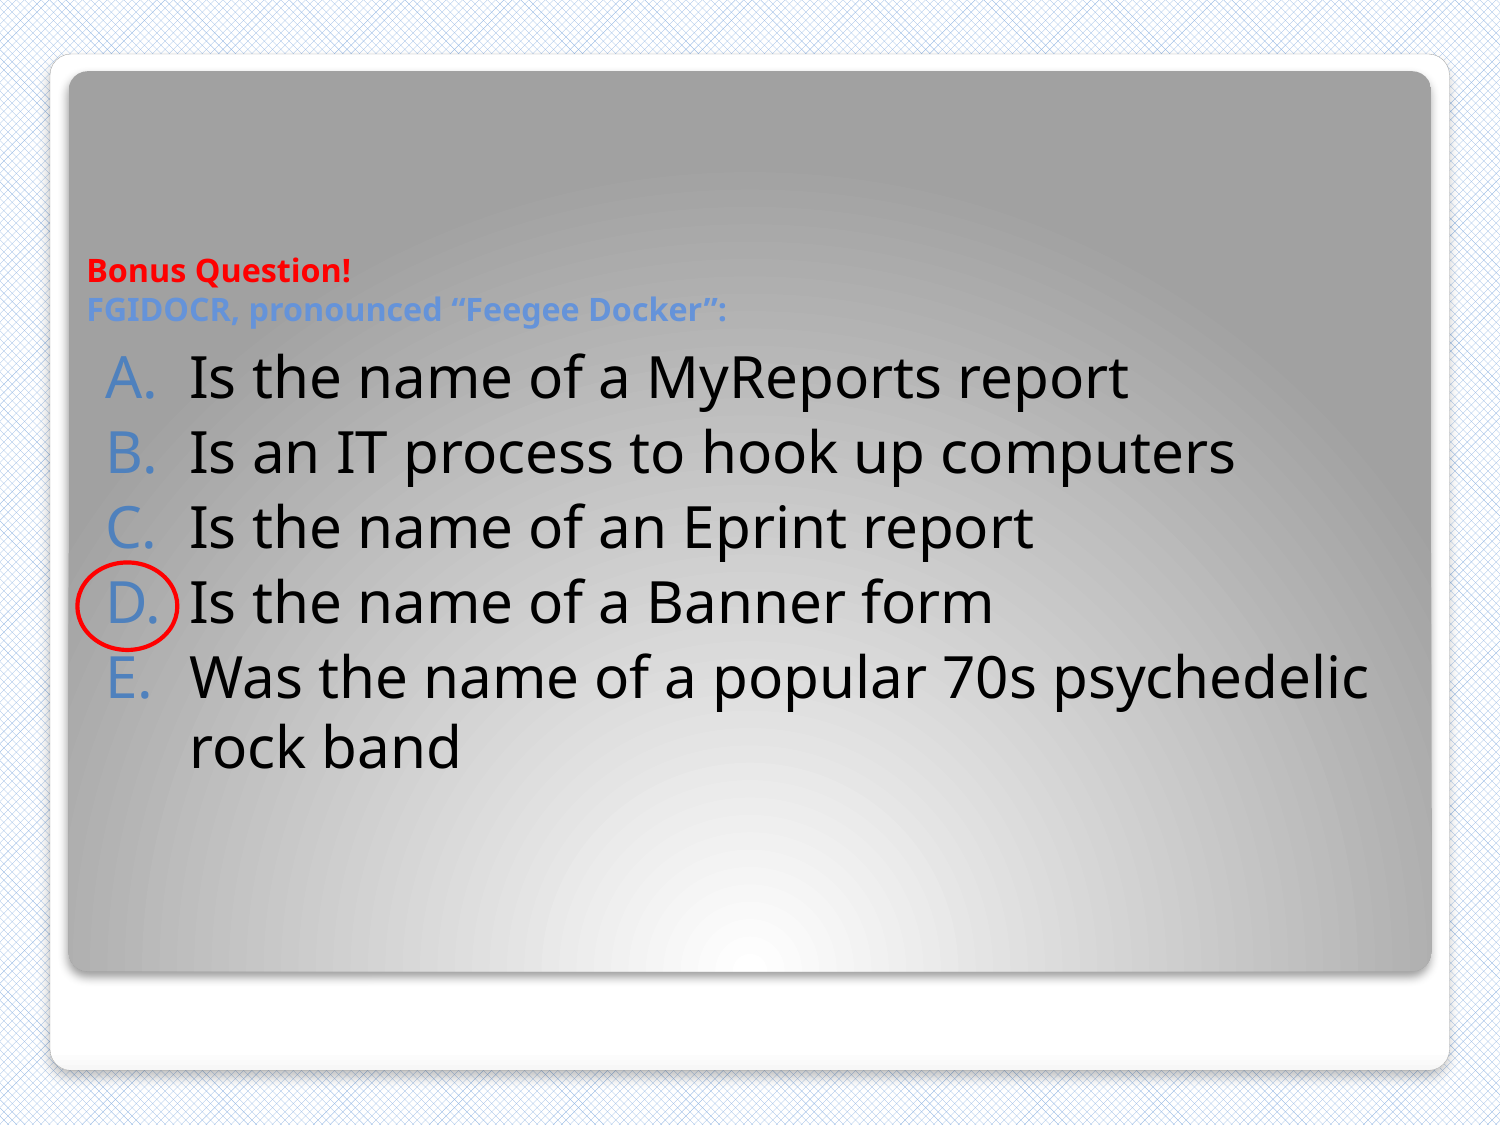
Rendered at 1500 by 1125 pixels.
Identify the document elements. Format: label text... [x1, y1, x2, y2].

title Bonus Question! FGIDOCR, pronounced “Feegee Docker”: [71, 162, 1414, 335]
list Is the name of a MyReports report Is an IT process to hook up computers Is the name of an Eprint report Is the name of a Banner form Was the name of a popular 70s psychedelic rock band [75, 324, 1418, 937]
text_box [73, 558, 181, 654]
